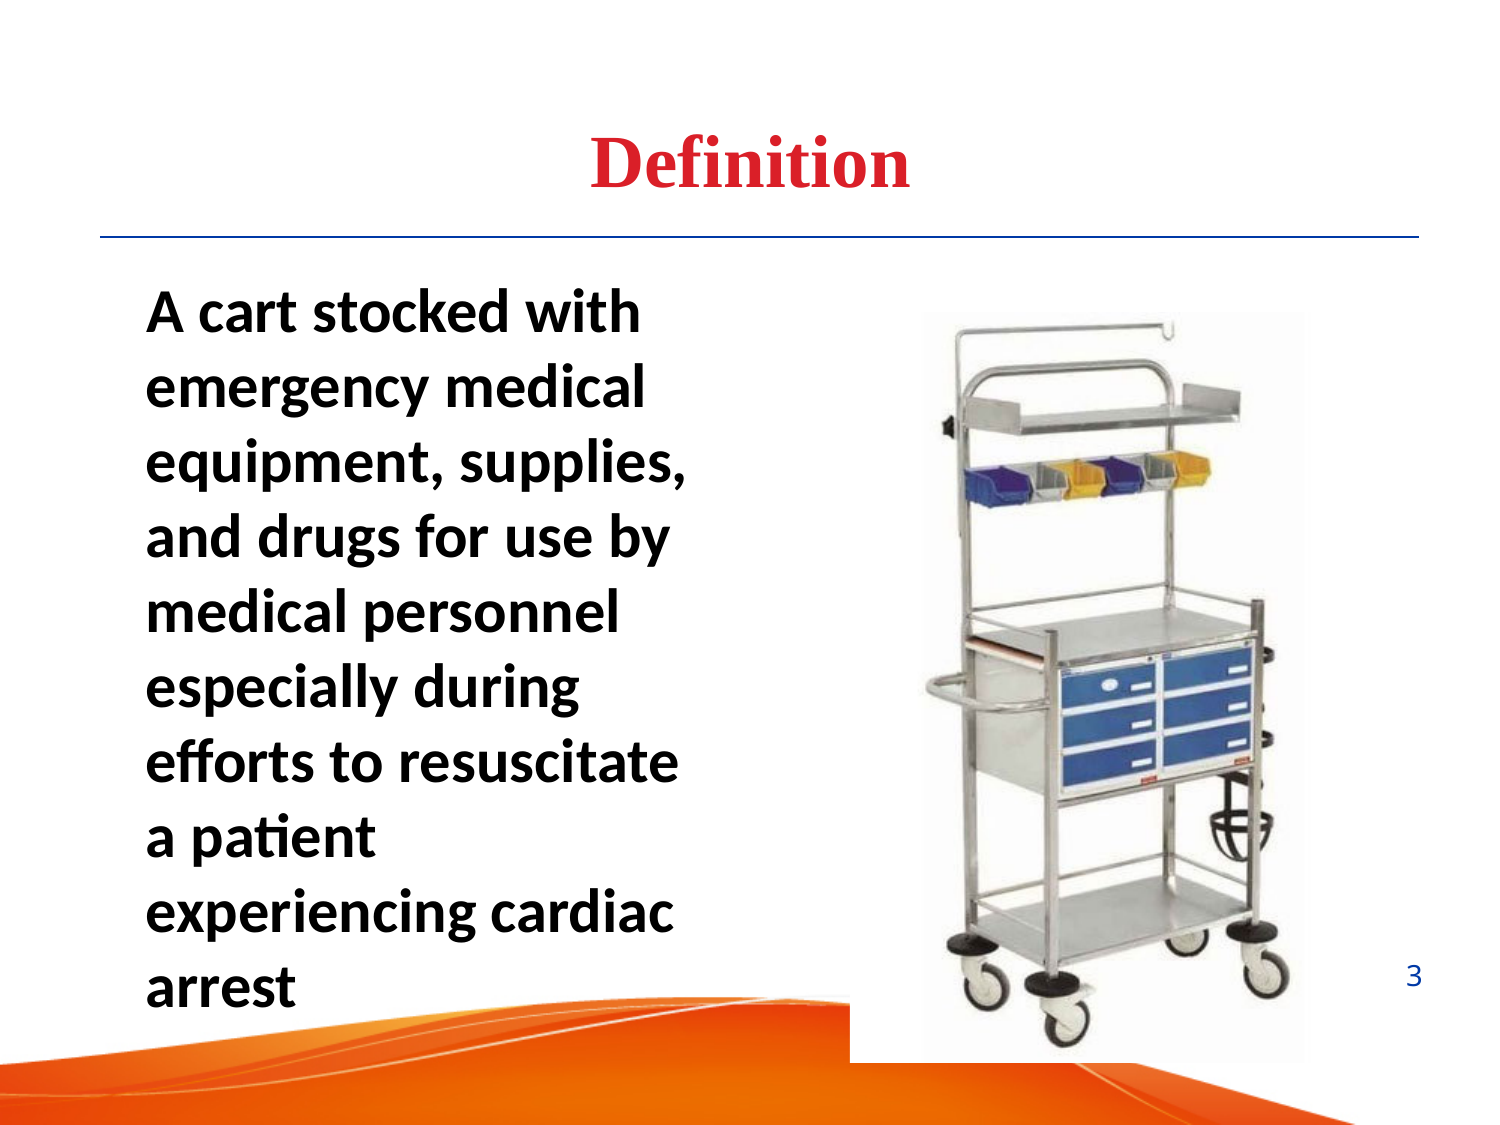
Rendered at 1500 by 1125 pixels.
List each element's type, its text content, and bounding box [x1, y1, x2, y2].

text_box Definition [362, 104, 1140, 210]
picture [0, 0, 1500, 1125]
text_box 3 [1375, 949, 1438, 1010]
text_box A cart stocked with emergency medical equipment, supplies, and drugs for use by medical personnel especially during efforts to resuscitate a patient experiencing cardiac arrest [74, 263, 729, 1051]
